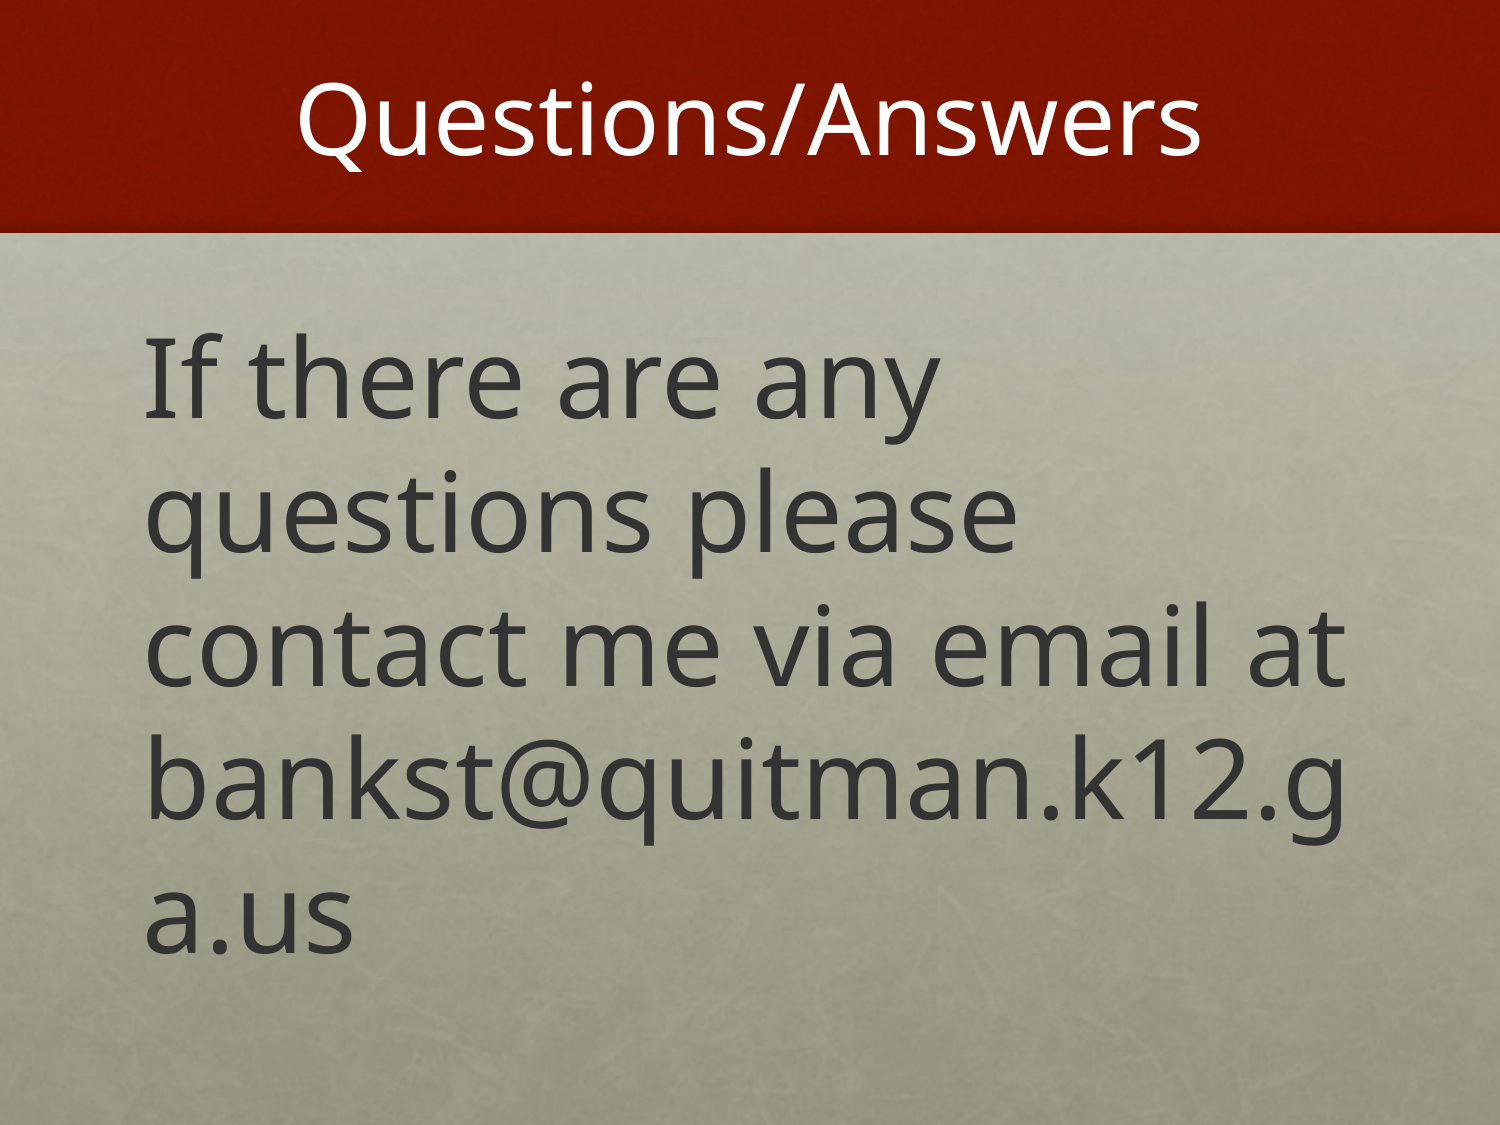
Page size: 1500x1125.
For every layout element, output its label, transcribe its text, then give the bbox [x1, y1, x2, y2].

list If there are any questions please contact me via email at bankst@quitman.k12.ga.us [127, 299, 1372, 1005]
title Questions/Answers [127, 10, 1372, 221]
picture [0, 214, 1500, 1125]
